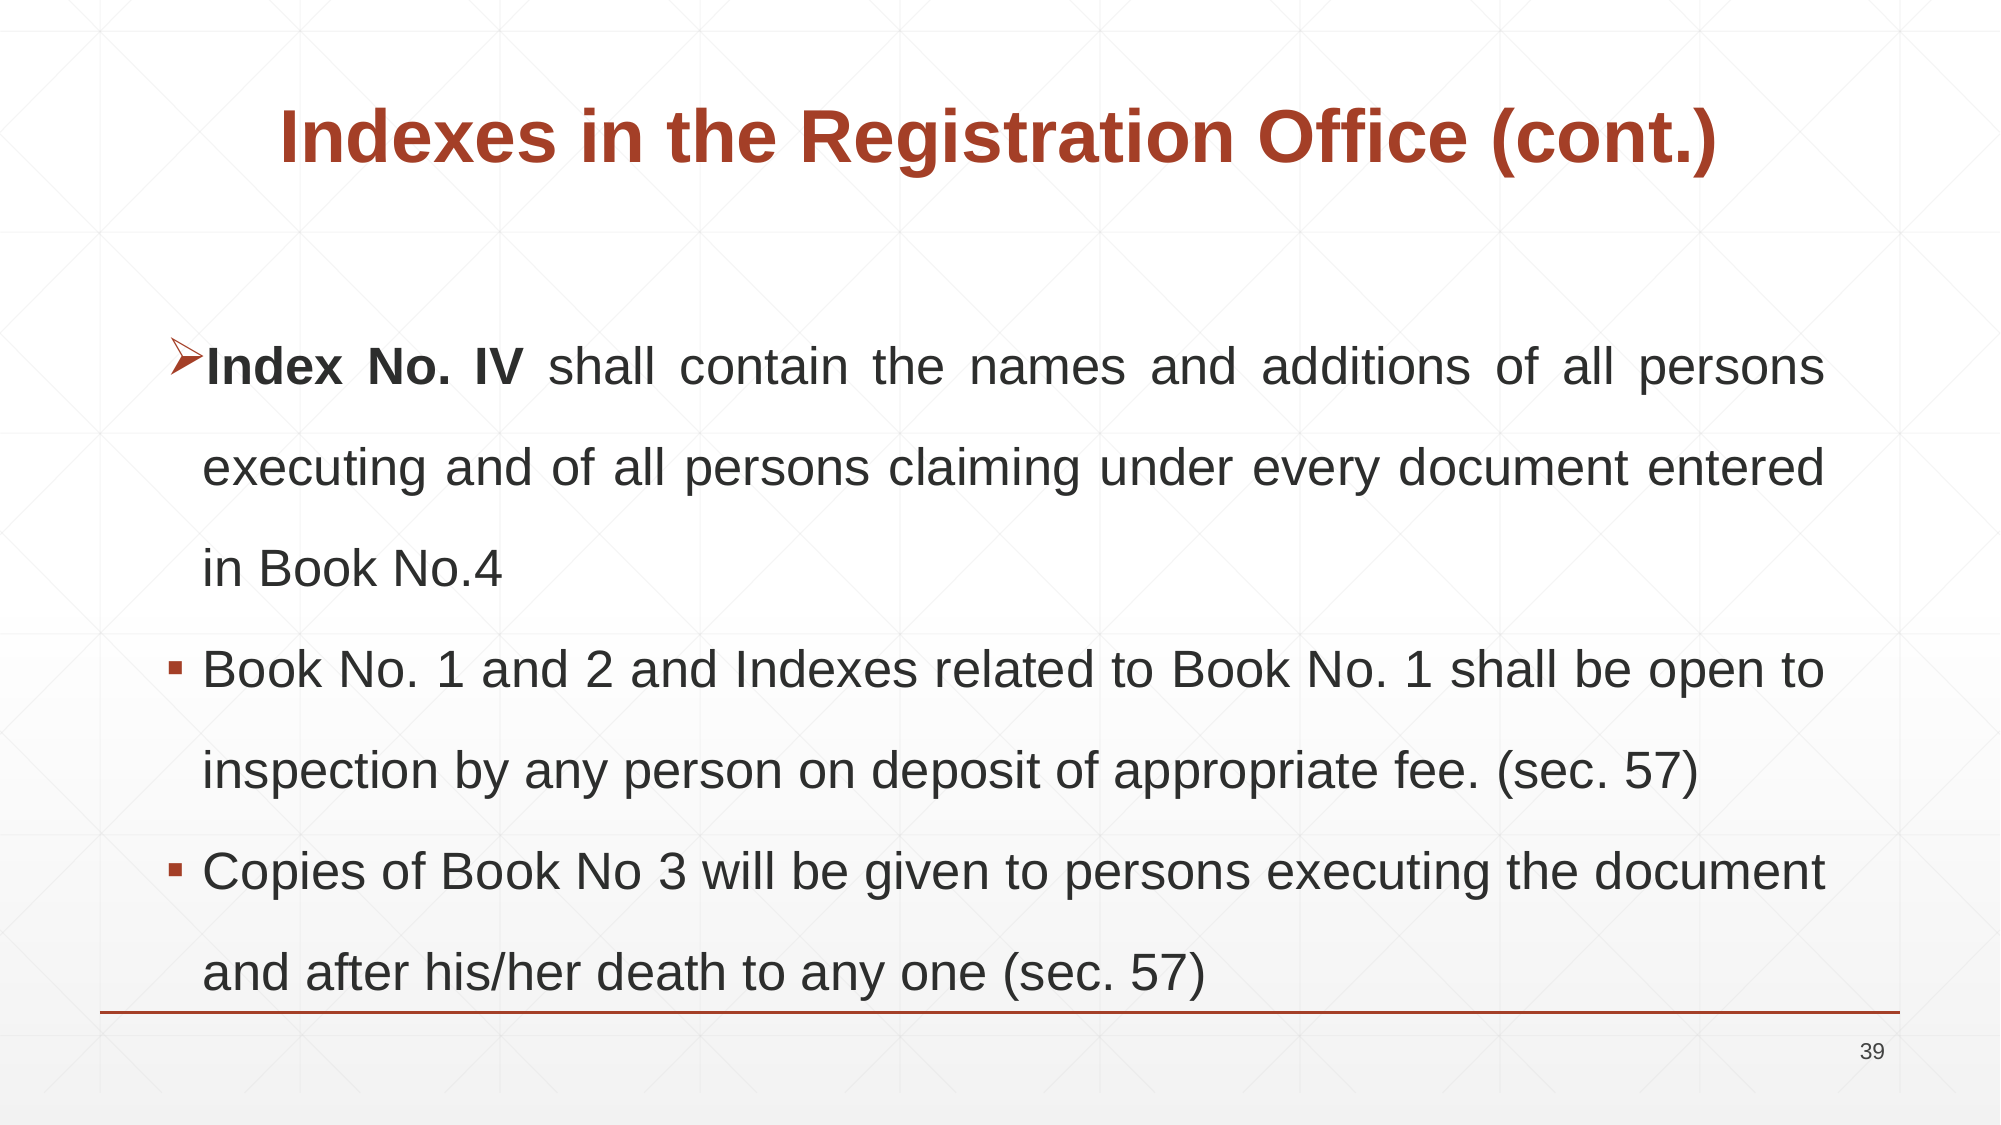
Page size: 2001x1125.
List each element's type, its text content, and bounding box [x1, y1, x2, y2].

slide_number 39 [1749, 1031, 1901, 1069]
list Index No. IV shall contain the names and additions of all persons executing and of all persons claiming under every document entered in Book No.4 Book No. 1 and 2 and Indexes related to Book No. 1 shall be open to inspection by any person on deposit of appropriate fee. (sec. 57) Copies of Book No 3 will be given to persons executing the document and after his/her death to any one (sec. 57) [151, 286, 1842, 1012]
title Indexes in the Registration Office (cont.) [212, 82, 1788, 187]
